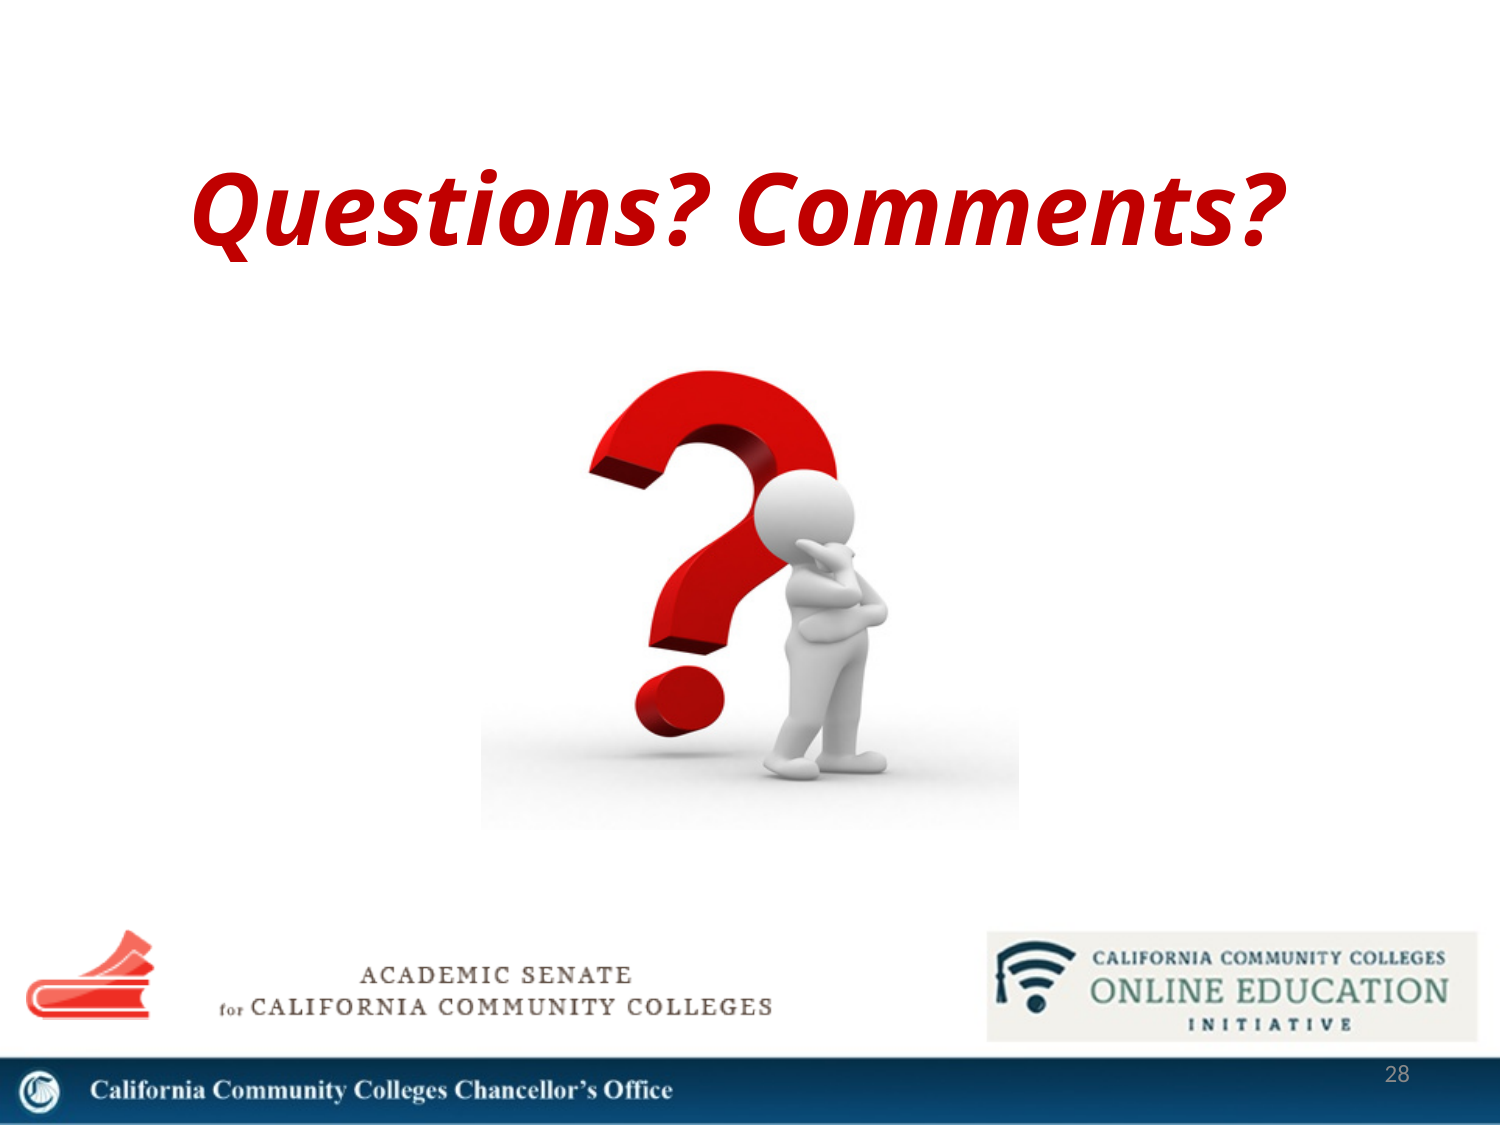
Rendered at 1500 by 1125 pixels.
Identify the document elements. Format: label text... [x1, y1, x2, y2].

picture [0, 0, 1500, 1125]
list Questions? Comments? [75, 137, 1425, 880]
slide_number 28 [1074, 1042, 1425, 1103]
